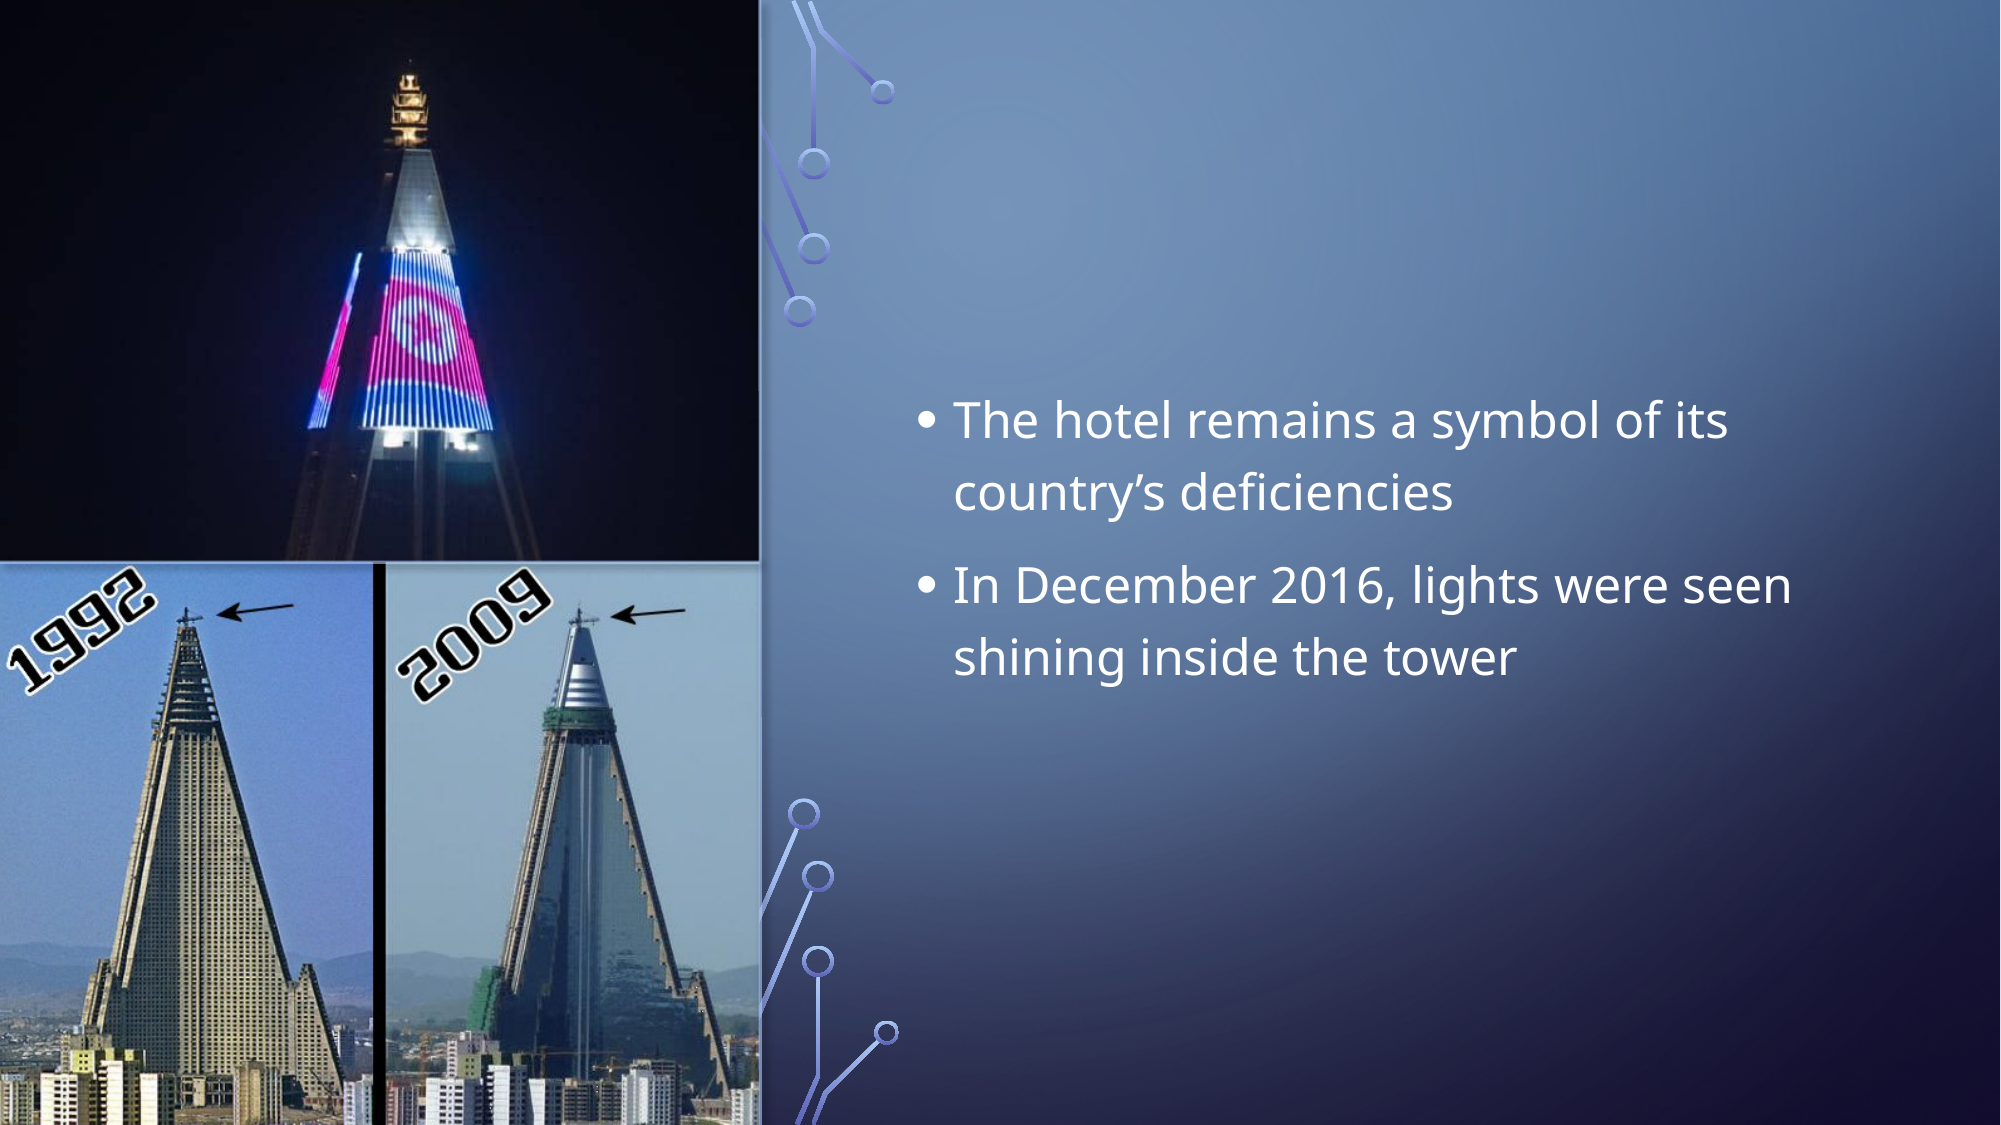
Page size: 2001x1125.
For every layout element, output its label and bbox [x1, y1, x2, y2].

text_box [761, 0, 901, 1125]
picture [0, 563, 759, 1125]
text_box [901, 0, 2000, 1125]
picture [0, 0, 759, 561]
